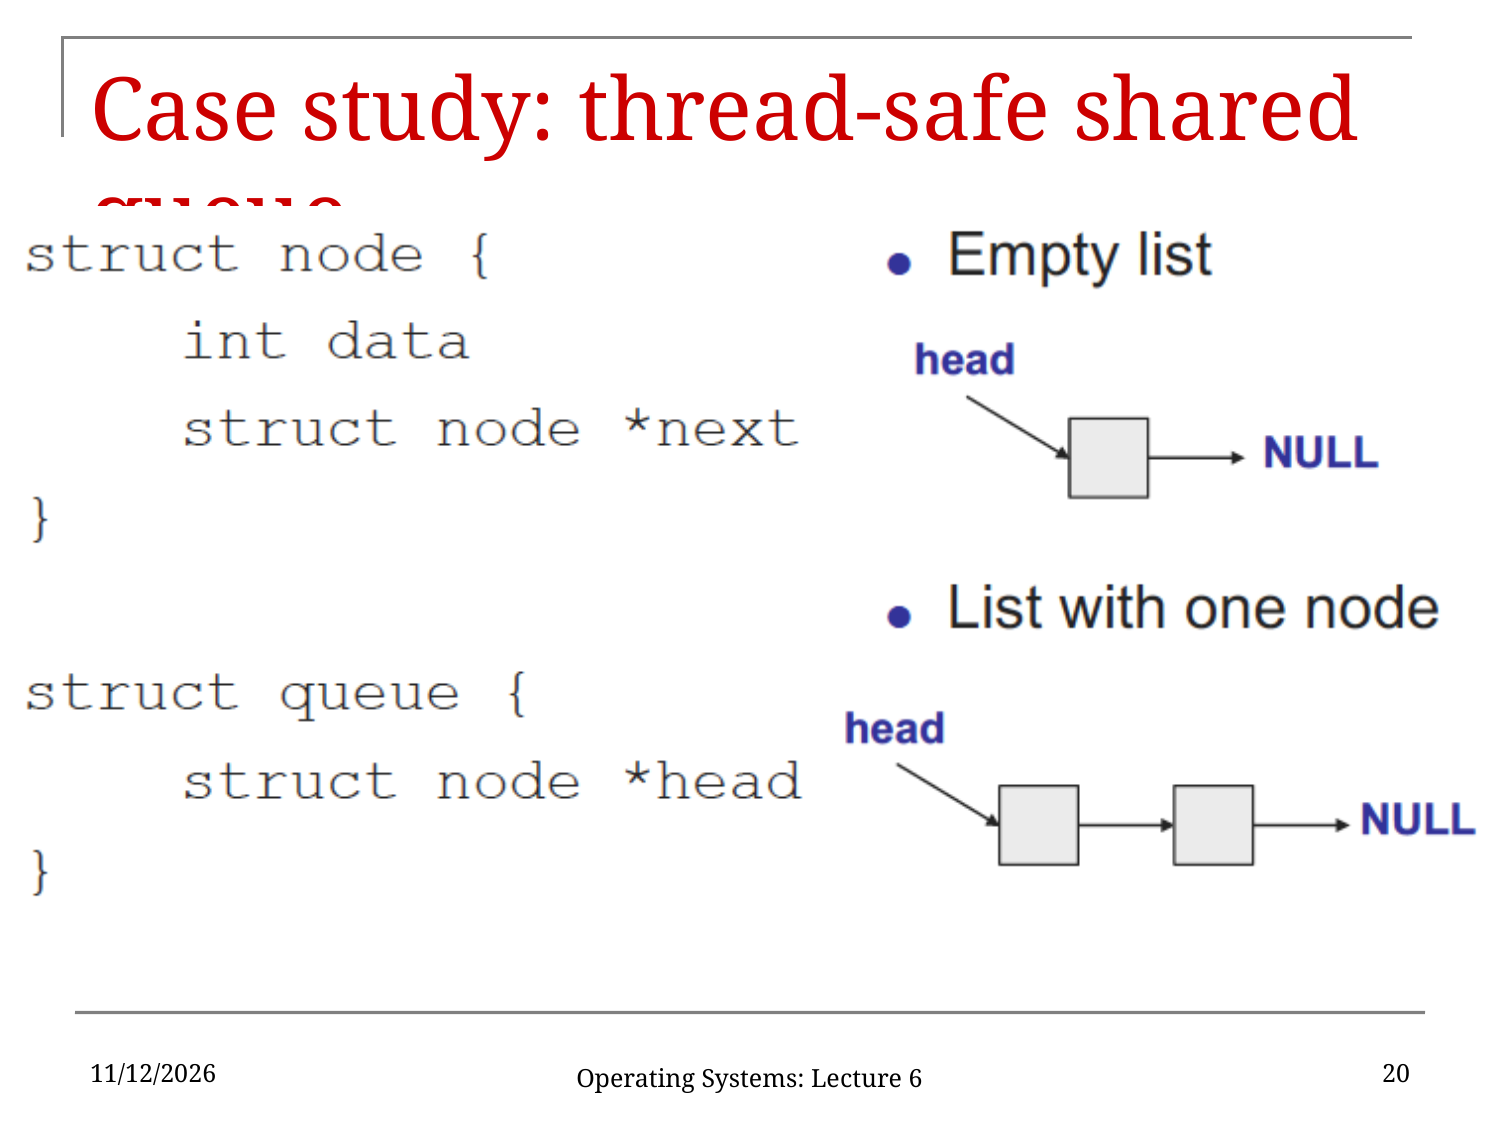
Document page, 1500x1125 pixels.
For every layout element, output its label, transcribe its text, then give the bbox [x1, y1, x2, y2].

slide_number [74, 1023, 426, 1100]
title Case study: thread-safe shared queue [75, 45, 1425, 163]
slide_number 20 [1074, 1023, 1426, 1100]
footer Operating Systems: Lecture 6 [512, 1024, 988, 1101]
picture [0, 205, 1500, 916]
